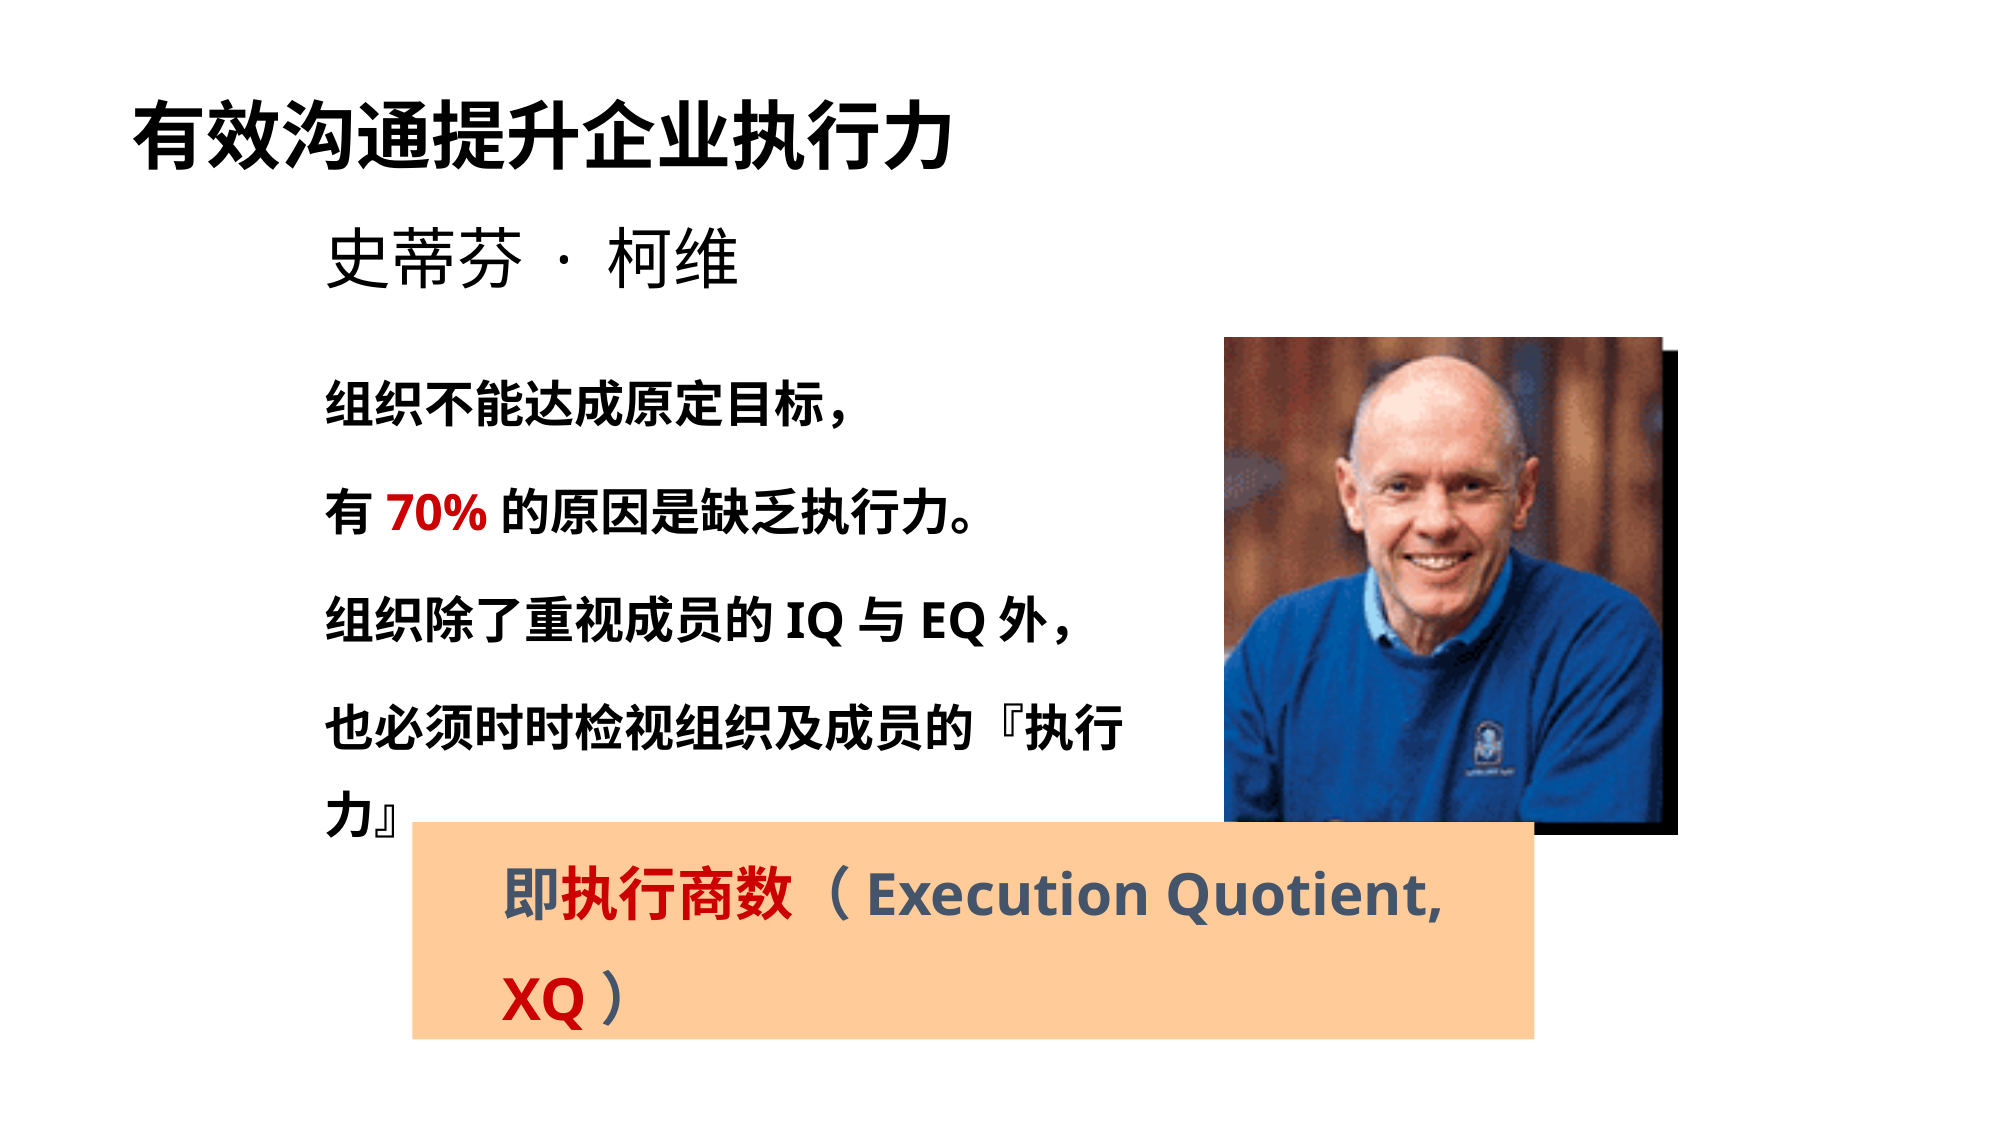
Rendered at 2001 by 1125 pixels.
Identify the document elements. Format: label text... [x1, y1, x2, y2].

text_box 有效沟通提升企业执行力 [116, 81, 1113, 186]
title 史蒂芬 · 柯维 [309, 203, 1030, 322]
list 组织不能达成原定目标， 有70%的原因是缺乏执行力。 组织除了重视成员的IQ与EQ外， 也必须时时检视组织及成员的『执行力』 [309, 338, 1189, 857]
picture [1224, 337, 1678, 835]
text_box 即执行商数（Execution Quotient, XQ） [412, 822, 1535, 1040]
